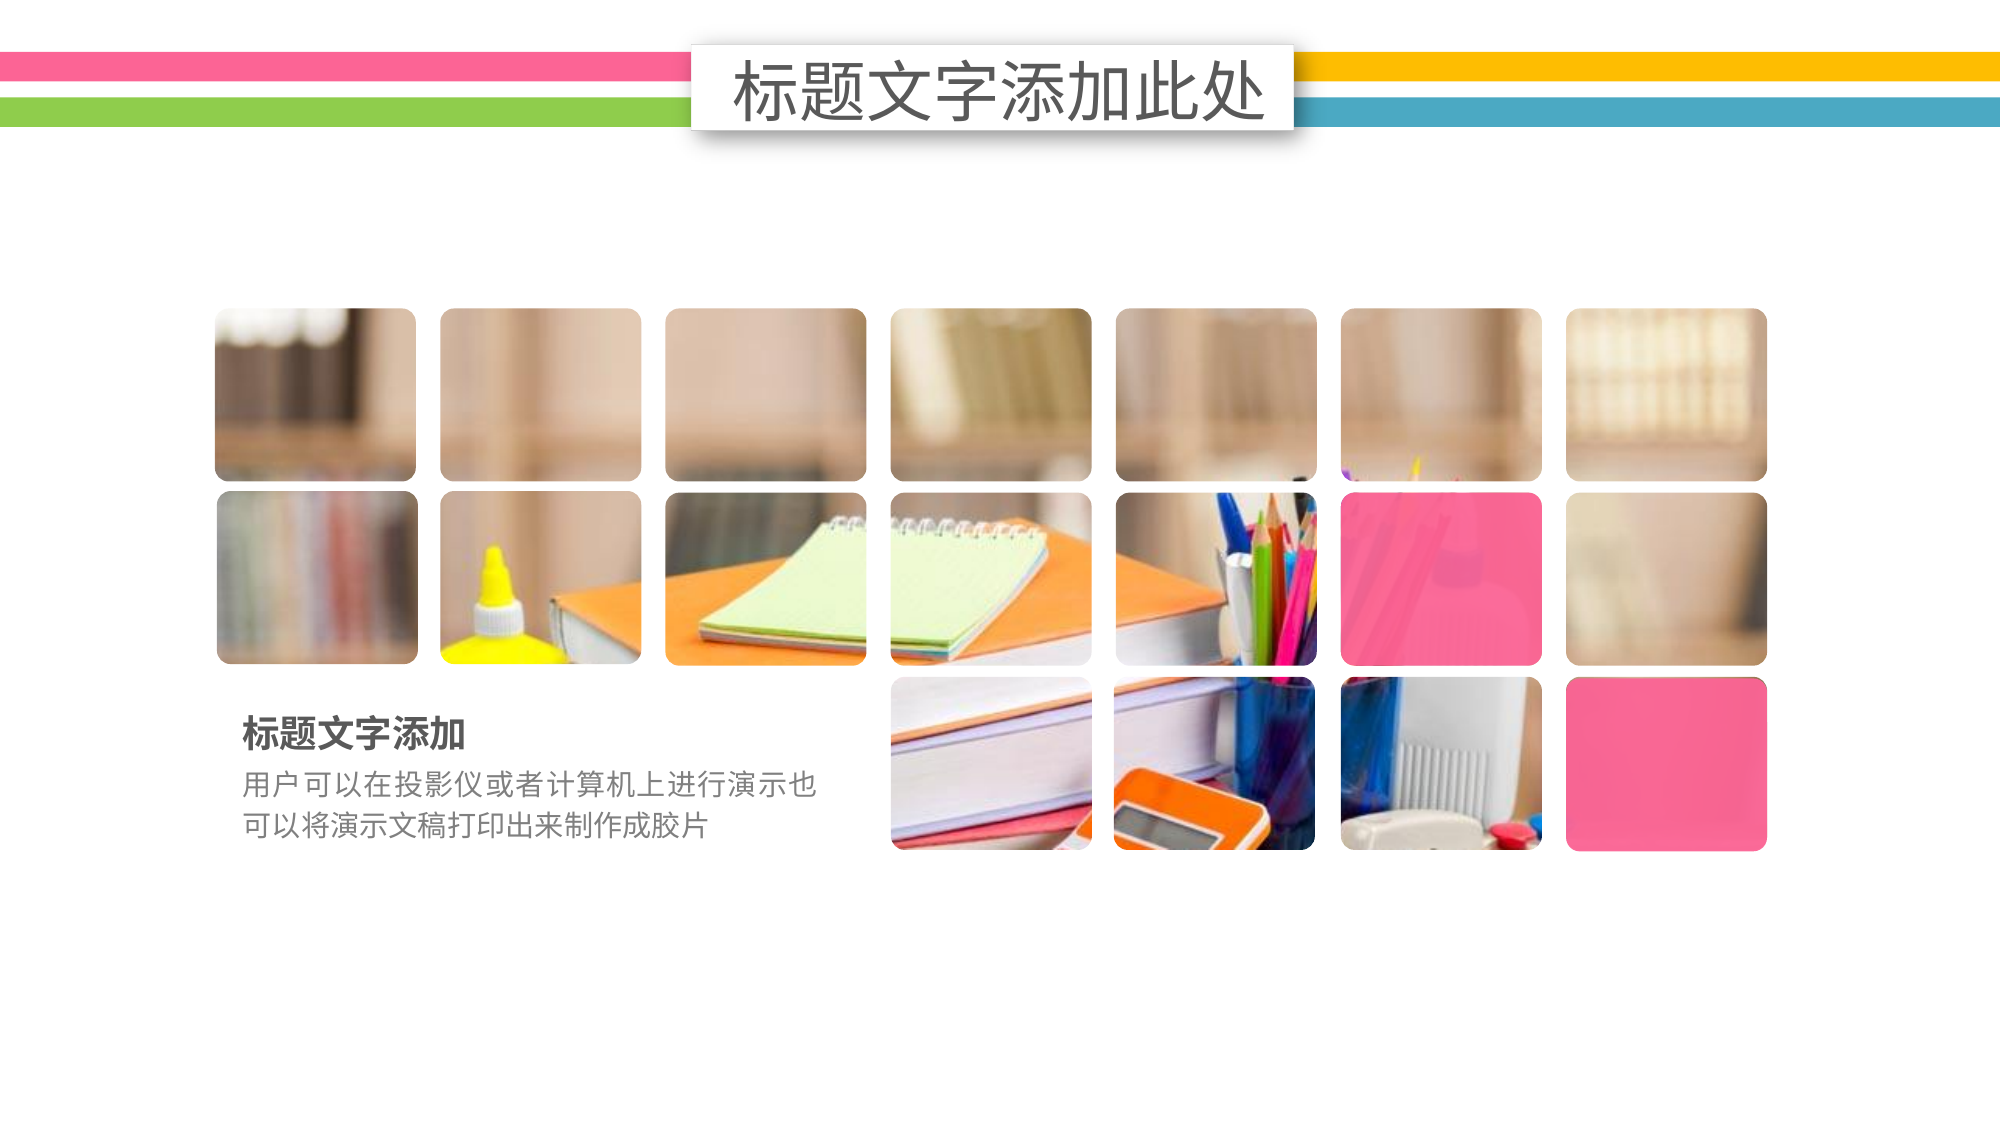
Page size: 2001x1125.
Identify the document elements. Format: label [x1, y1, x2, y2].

picture [214, 308, 1768, 850]
text_box [0, 18, 2000, 172]
text_box [227, 693, 833, 852]
